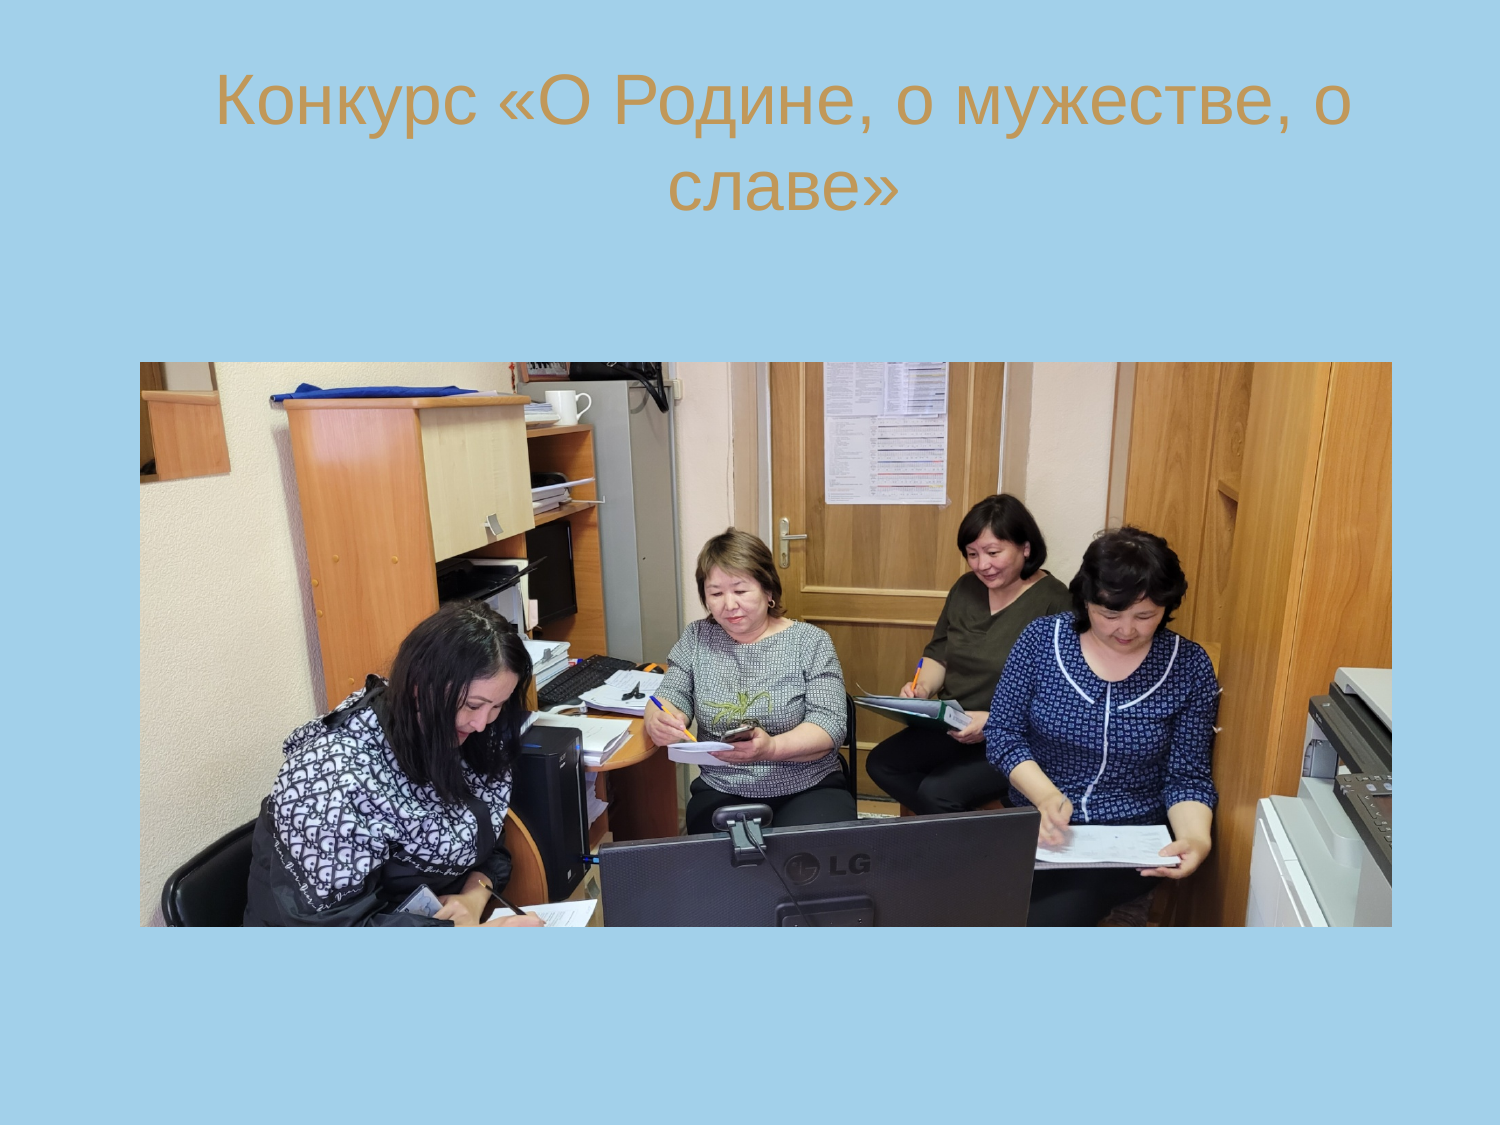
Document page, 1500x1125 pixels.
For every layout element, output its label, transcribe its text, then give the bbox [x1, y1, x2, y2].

title Конкурс «О Родине, о мужестве, о славе» [75, 45, 1425, 233]
picture [140, 362, 1392, 927]
